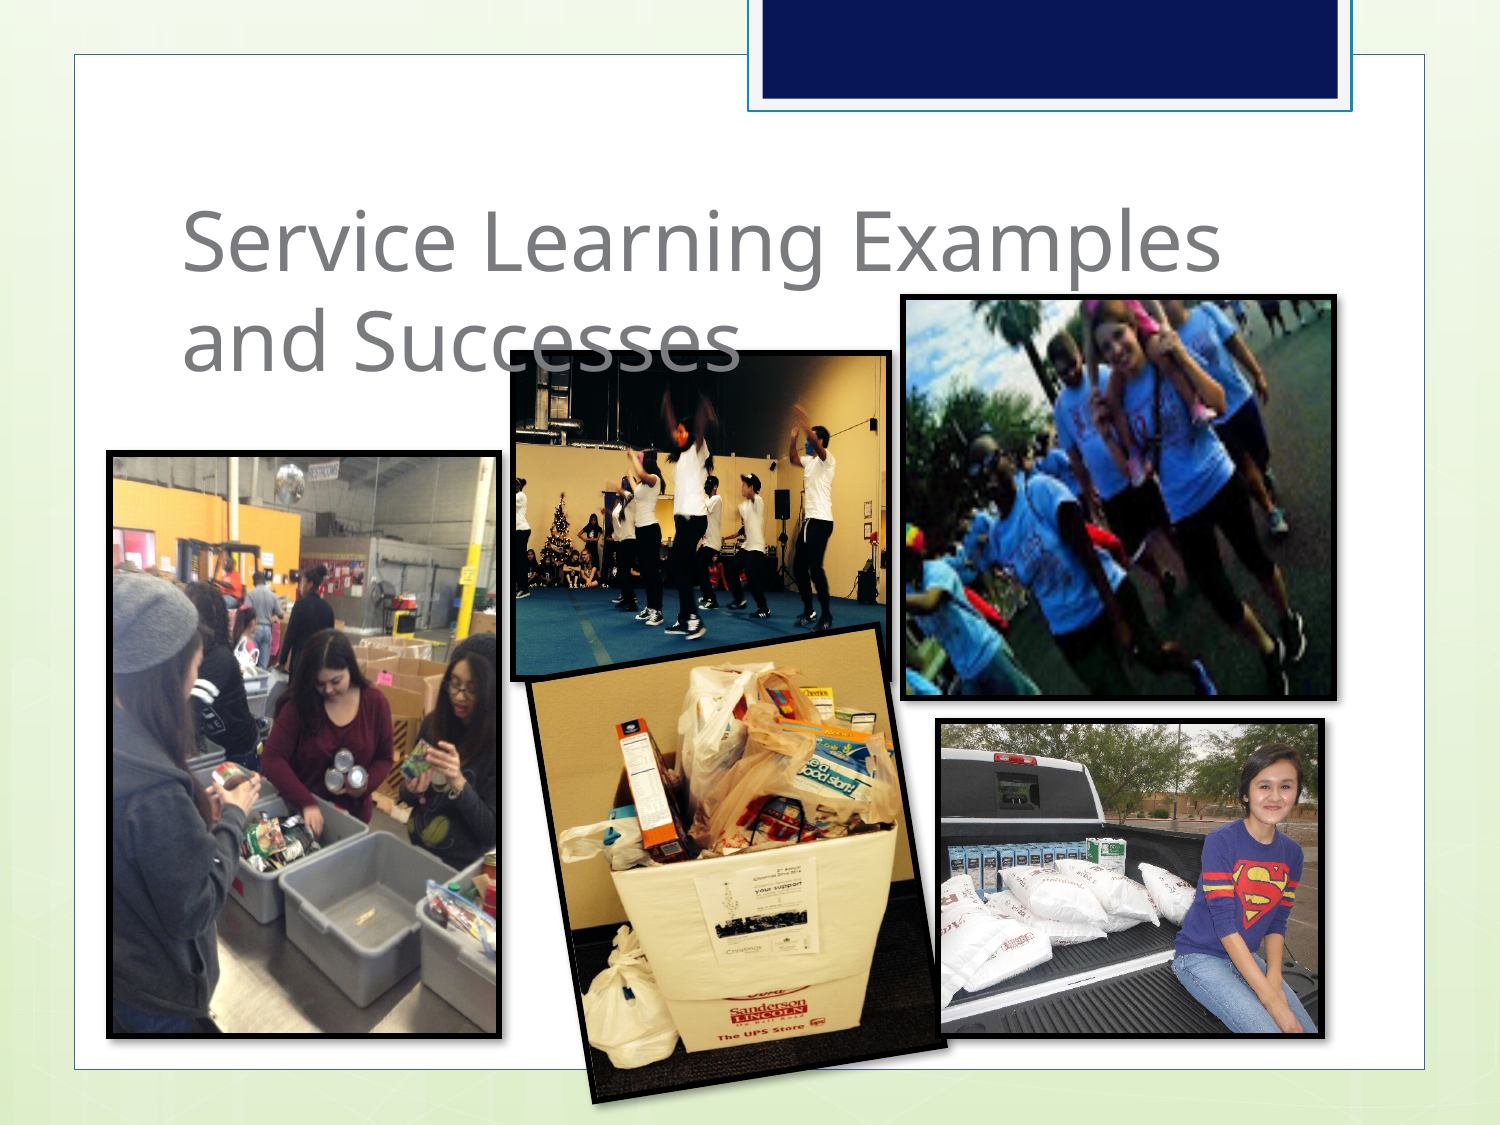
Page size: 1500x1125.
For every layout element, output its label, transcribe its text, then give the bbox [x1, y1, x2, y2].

picture [515, 299, 1332, 1097]
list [15, 552, 593, 937]
picture [113, 937, 496, 1033]
title Service Learning Examples and Successes [173, 38, 1327, 397]
picture [113, 457, 496, 552]
picture [940, 723, 1319, 1033]
